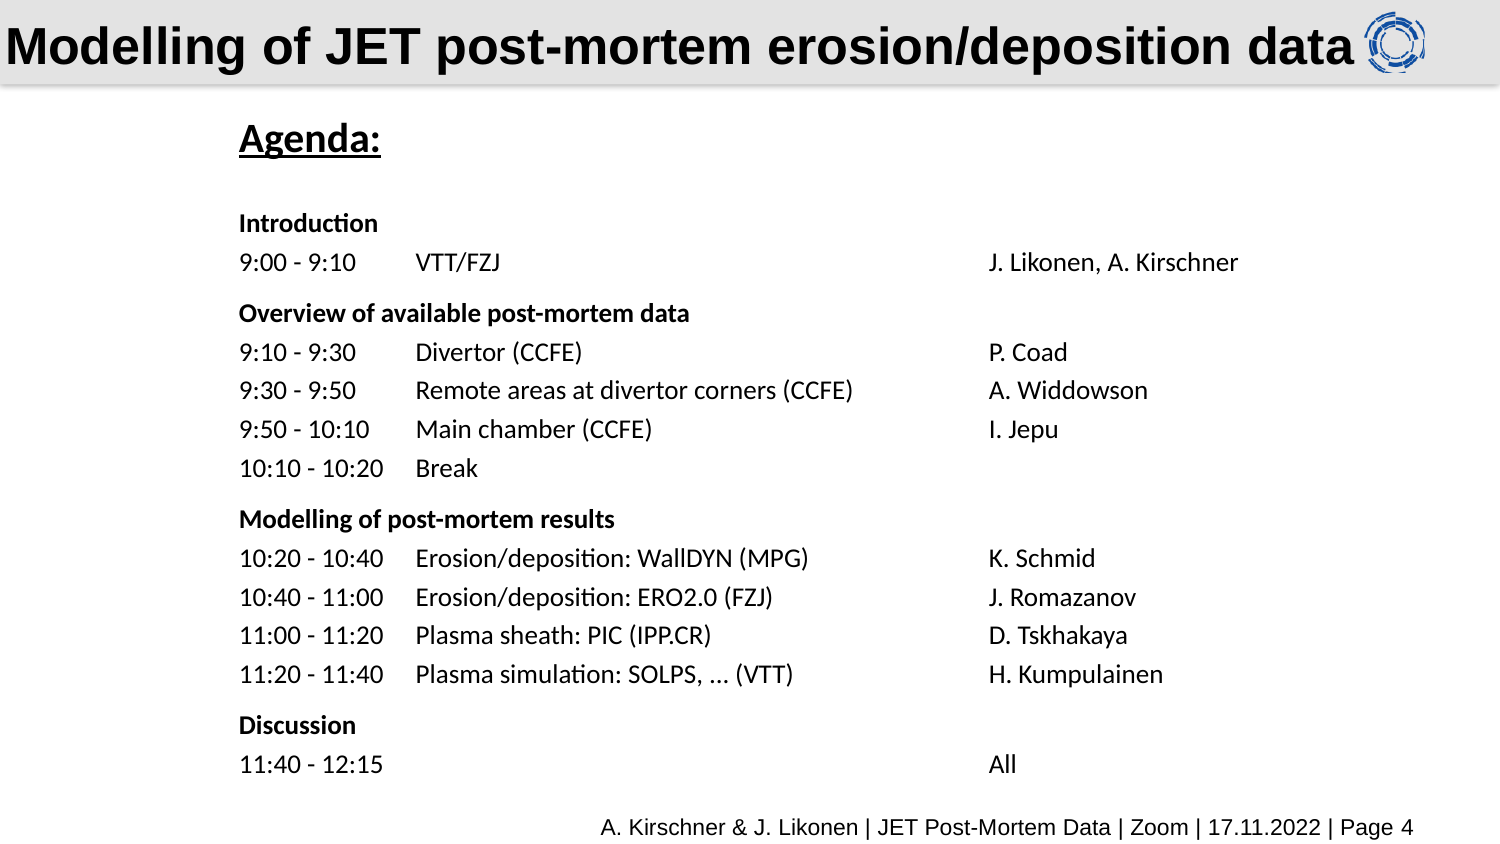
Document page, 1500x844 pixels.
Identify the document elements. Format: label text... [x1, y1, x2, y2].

title Modelling of JET post-mortem erosion/deposition data [0, 13, 1483, 70]
text_box Agenda: Introduction 9:00 - 9:10 VTT/FZJ J. Likonen, A. Kirschner Overview of available post-mortem data 9:10 - 9:30 Divertor (CCFE) P. Coad 9:30 - 9:50 Remote areas at divertor corners (CCFE) A. Widdowson 9:50 - 10:10 Main chamber (CCFE) I. Jepu 10:10 - 10:20 Break Modelling of post-mortem results 10:20 - 10:40 Erosion/deposition: WallDYN (MPG) K. Schmid 10:40 - 11:00 Erosion/deposition: ERO2.0 (FZJ) J. Romazanov 11:00 - 11:20 Plasma sheath: PIC (IPP.CR) D. Tskhakaya 11:20 - 11:40 Plasma simulation: SOLPS, ... (VTT) H. Kumpulainen Discussion 11:40 - 12:15 All [224, 102, 1276, 787]
footer A. Kirschner & J. Likonen | JET Post-Mortem Data | Zoom | 17.11.2022 | Page 4 [76, 805, 1429, 839]
